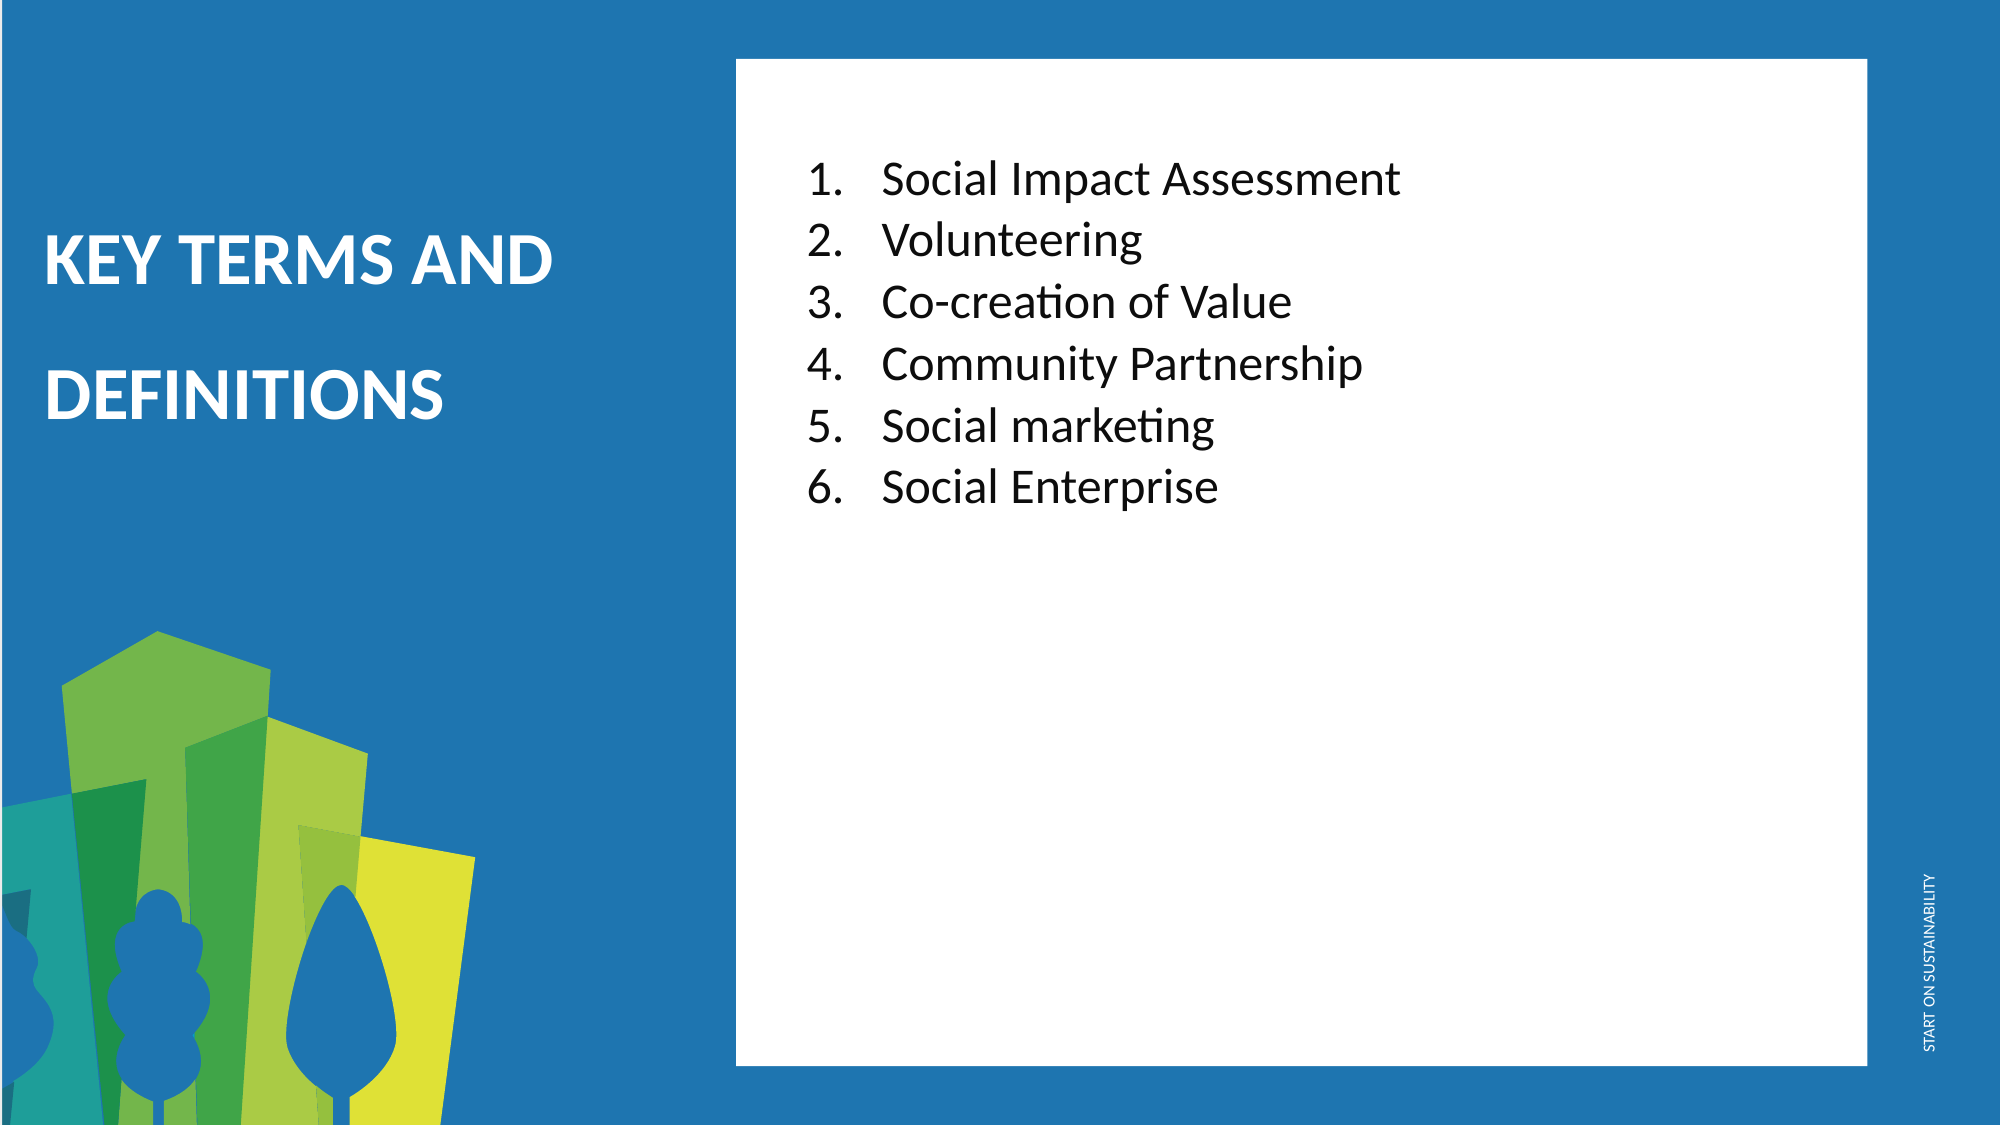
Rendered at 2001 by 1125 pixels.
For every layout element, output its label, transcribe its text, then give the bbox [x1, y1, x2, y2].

text_box KEY TERMS AND DEFINITIONS [29, 156, 614, 485]
list Social Impact Assessment Volunteering Co-creation of Value Community Partnership Social marketing Social Enterprise [791, 135, 1832, 984]
